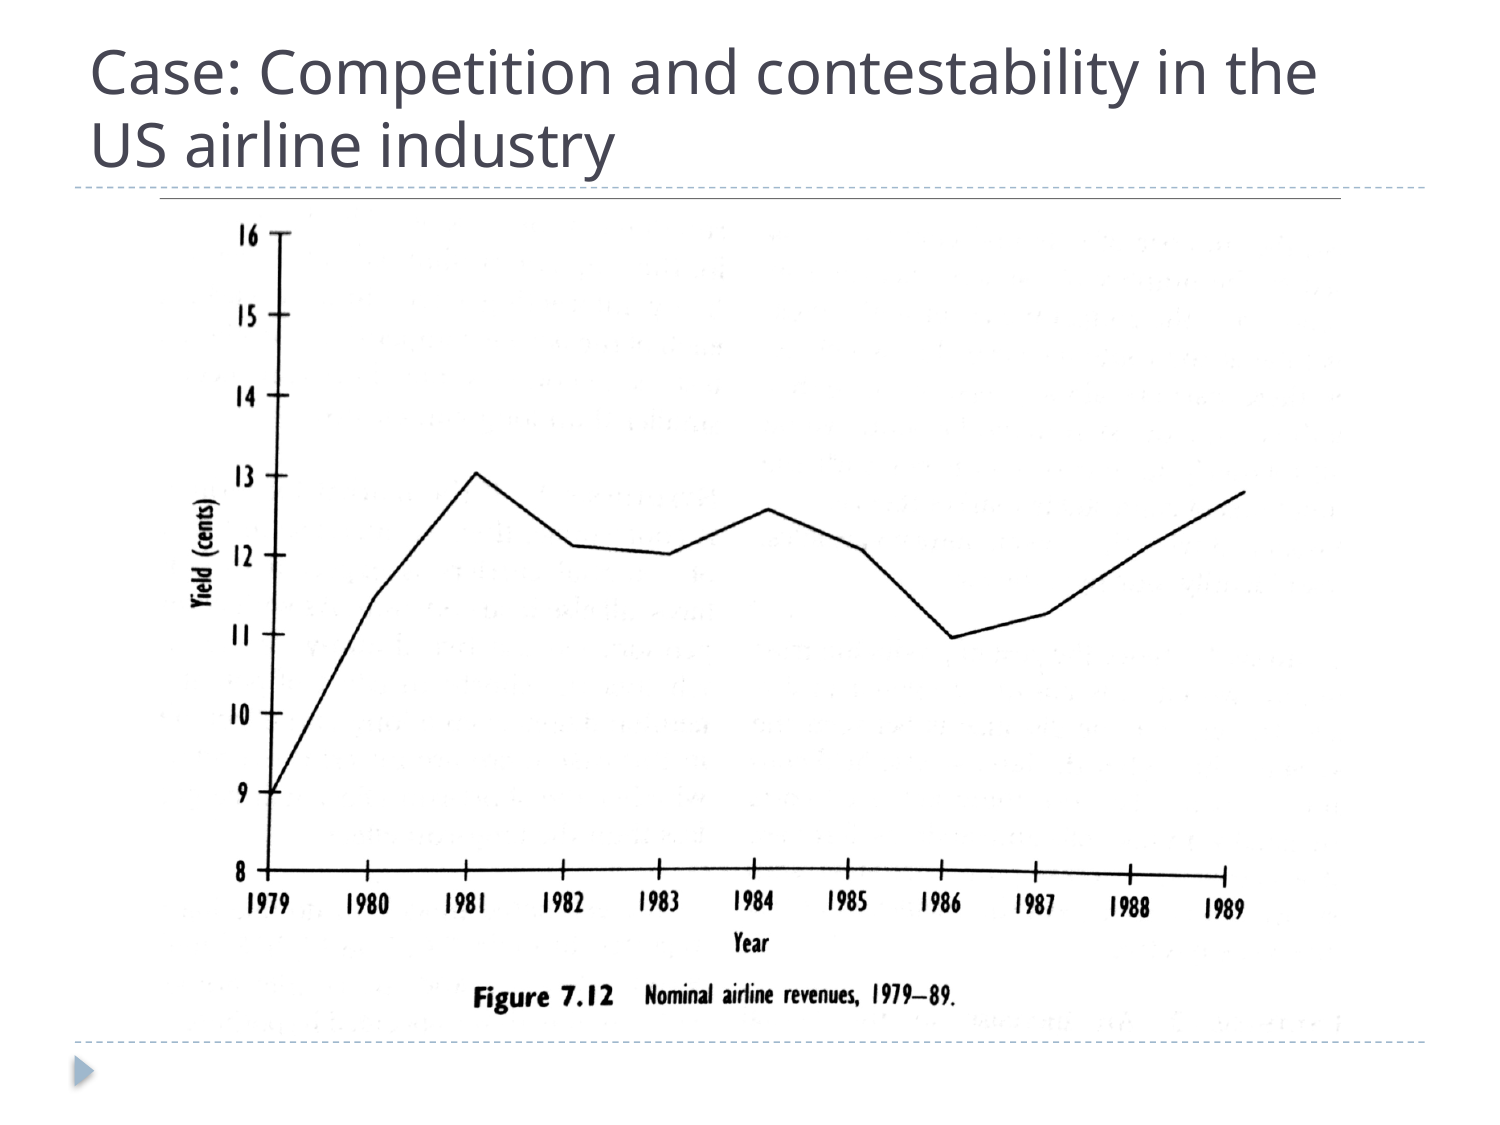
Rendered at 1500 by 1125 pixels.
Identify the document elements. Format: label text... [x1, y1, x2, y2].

title Case: Competition and contestability in the US airline industry [75, 24, 1425, 188]
picture [161, 25, 1341, 1125]
